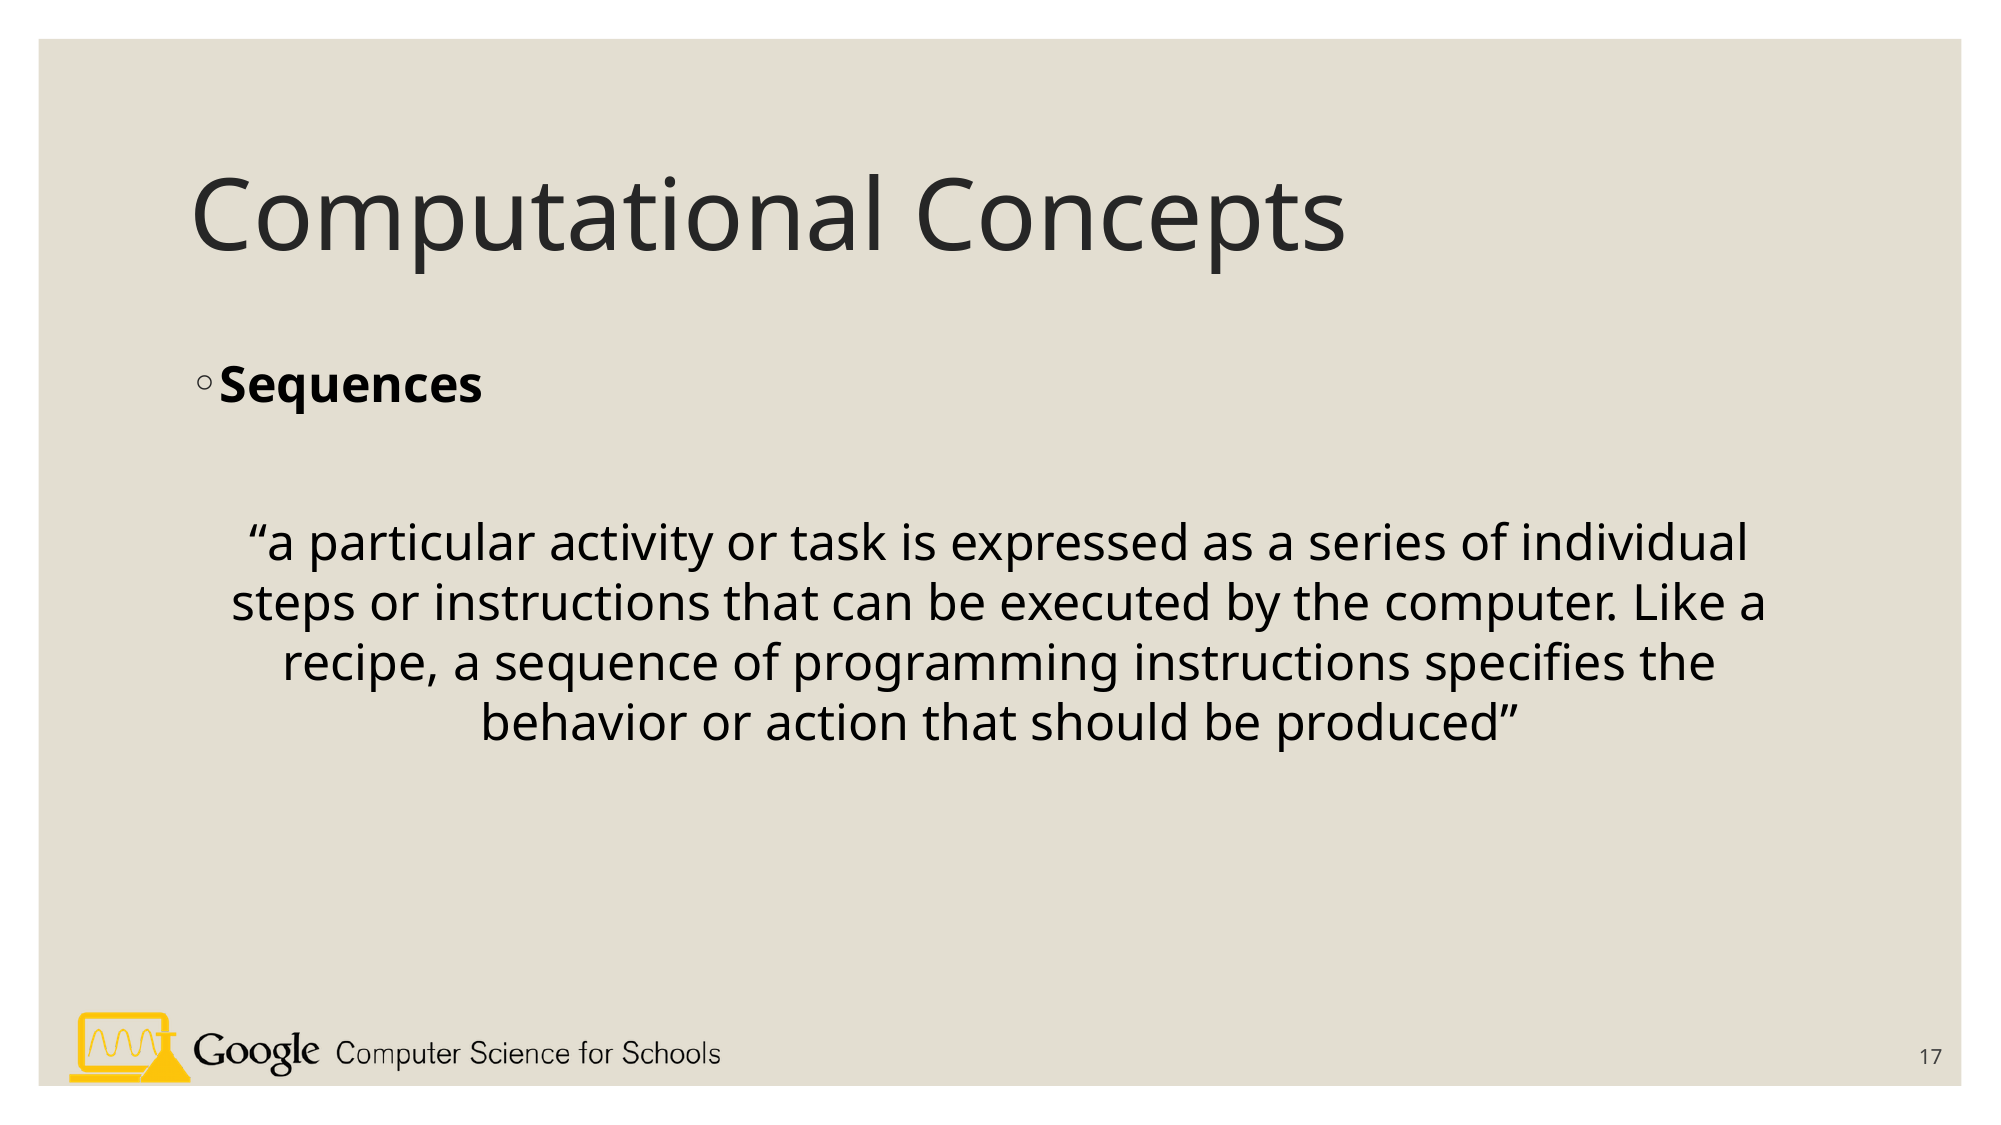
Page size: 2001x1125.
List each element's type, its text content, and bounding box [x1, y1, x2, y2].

slide_number 17 [1717, 1034, 1958, 1080]
title Computational Concepts [174, 105, 1825, 331]
list Sequences “a particular activity or task is expressed as a series of individual steps or instructions that can be executed by the computer. Like a recipe, a sequence of programming instructions specifies the behavior or action that should be produced” [174, 345, 1825, 990]
picture [47, 1004, 745, 1095]
